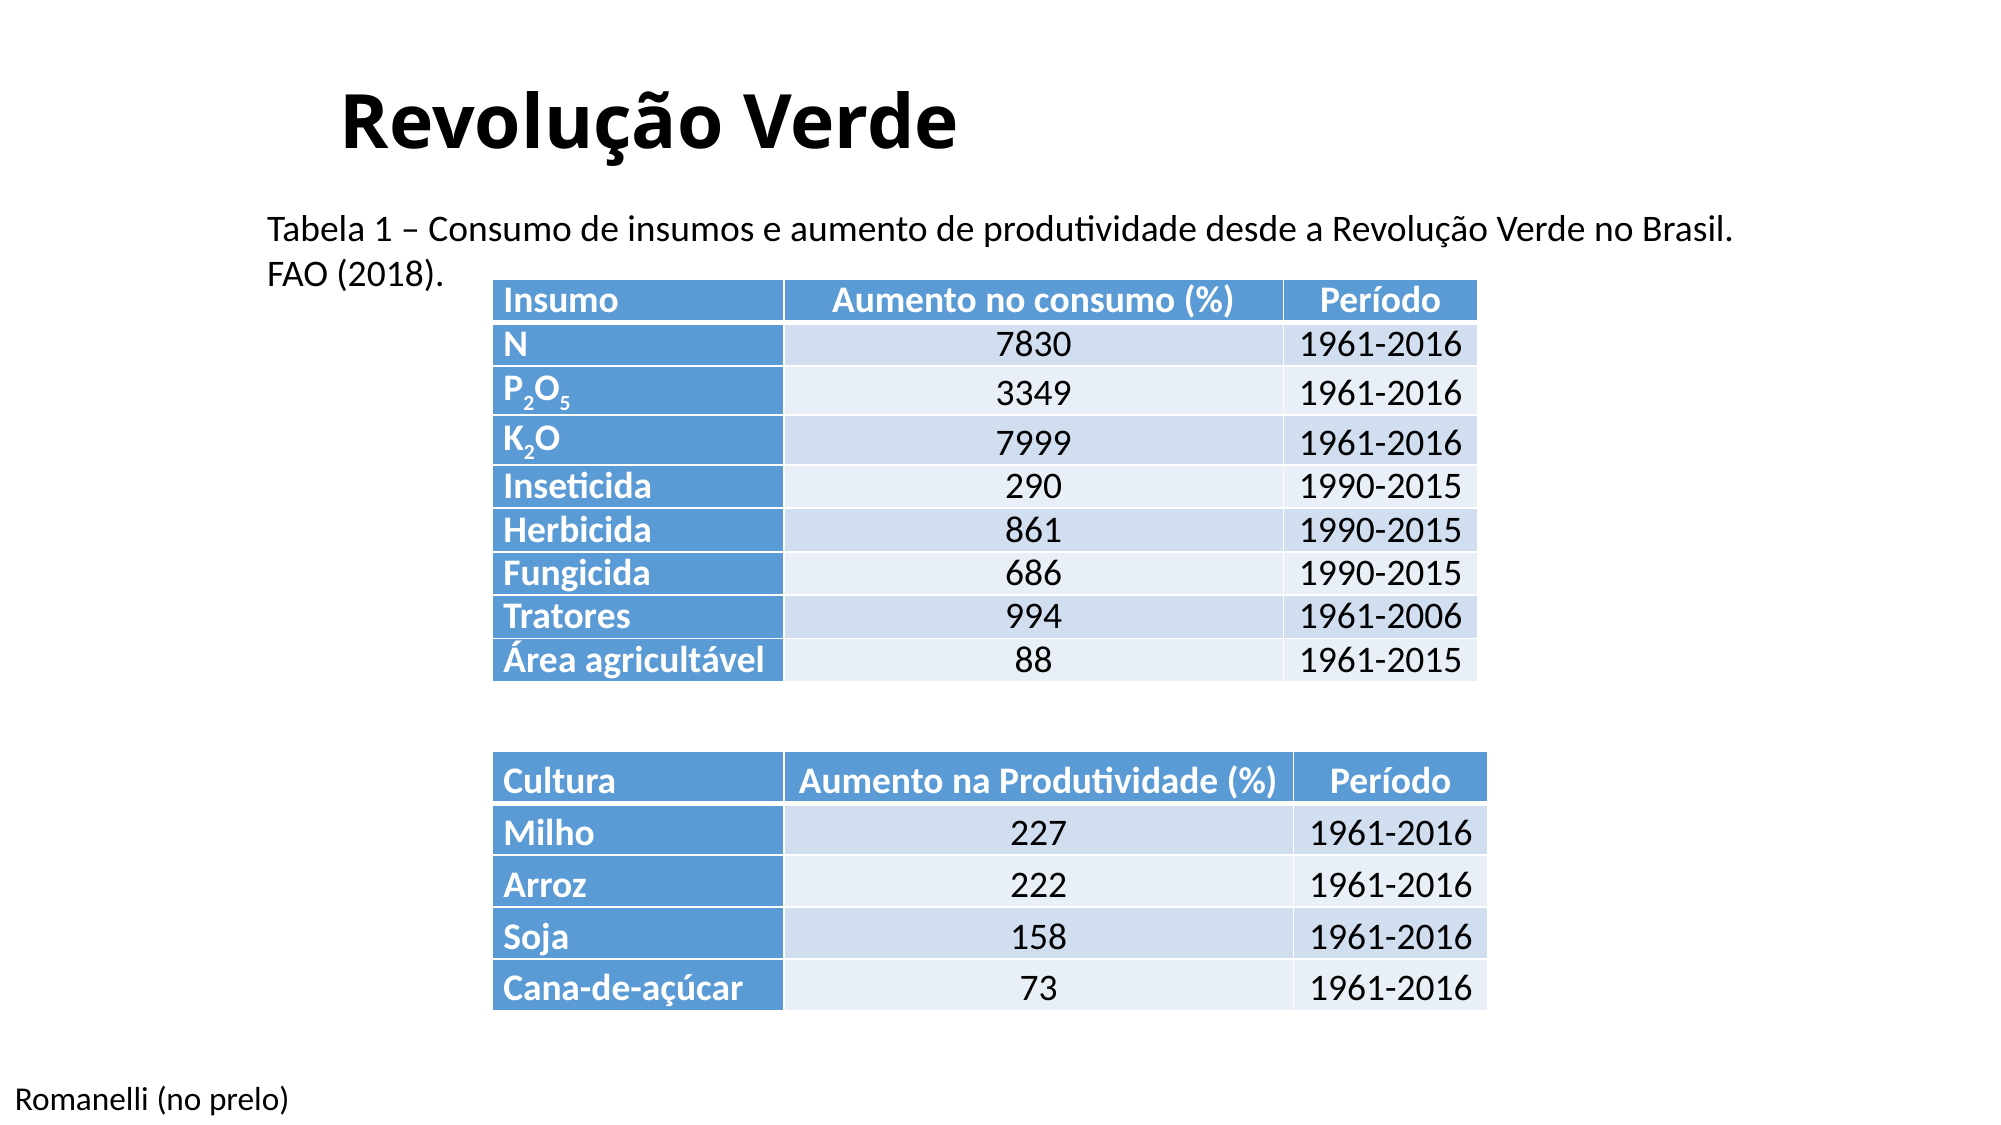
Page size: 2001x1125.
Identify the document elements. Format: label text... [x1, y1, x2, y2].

table_cell Soja [493, 908, 783, 958]
table_header Insumo [493, 302, 783, 320]
table_cell 7999 [785, 416, 1283, 464]
table_cell 1990-2015 [1284, 509, 1477, 551]
table_cell 7830 [785, 325, 1283, 365]
table_header Período [1284, 302, 1477, 320]
table_cell 222 [785, 856, 1293, 906]
table_cell Cana-de-açúcar [493, 960, 783, 1010]
table_cell 88 [785, 639, 1283, 681]
table_cell 73 [785, 960, 1293, 1010]
table_cell Milho [493, 806, 783, 854]
table_cell Fungicida [493, 553, 783, 594]
table_cell 158 [785, 908, 1293, 958]
table_cell 686 [785, 553, 1283, 594]
table_header Cultura [493, 752, 783, 801]
table_header Aumento no consumo (%) [785, 302, 1283, 320]
table_cell 290 [785, 466, 1283, 507]
text_box Romanelli (no prelo) [0, 1069, 1510, 1125]
table_cell 1961-2016 [1294, 806, 1487, 854]
table_cell 861 [785, 509, 1283, 551]
table_cell 1961-2015 [1284, 639, 1477, 681]
table_header Aumento na Produtividade (%) [785, 752, 1293, 801]
table_cell 1961-2006 [1284, 596, 1477, 638]
table_cell Tratores [493, 596, 783, 638]
table_cell 227 [785, 806, 1293, 854]
text_box Tabela 1 – Consumo de insumos e aumento de produtividade desde a Revolução Verde no Brasil. FAO (2018). [252, 196, 1752, 302]
table_cell 994 [785, 596, 1283, 638]
table_cell 1961-2016 [1294, 908, 1487, 958]
table_cell 1961-2016 [1284, 367, 1477, 414]
table_cell 3349 [785, 367, 1283, 414]
table_header Período [1294, 752, 1487, 801]
table_cell K2O [493, 416, 783, 464]
table_cell Herbicida [493, 509, 783, 551]
table_cell 1990-2015 [1284, 553, 1477, 594]
table_cell 1961-2016 [1284, 416, 1477, 464]
table_cell Inseticida [493, 466, 783, 507]
table_cell 1961-2016 [1294, 960, 1487, 1010]
table_cell P2O5 [493, 367, 783, 414]
table_cell 1961-2016 [1284, 325, 1477, 365]
table_cell 1990-2015 [1284, 466, 1477, 507]
table_cell Área agricultável [493, 639, 783, 681]
table_cell N [493, 325, 783, 365]
table_cell Arroz [493, 856, 783, 906]
title Revolução Verde [324, 30, 1675, 196]
table_cell 1961-2016 [1294, 856, 1487, 906]
